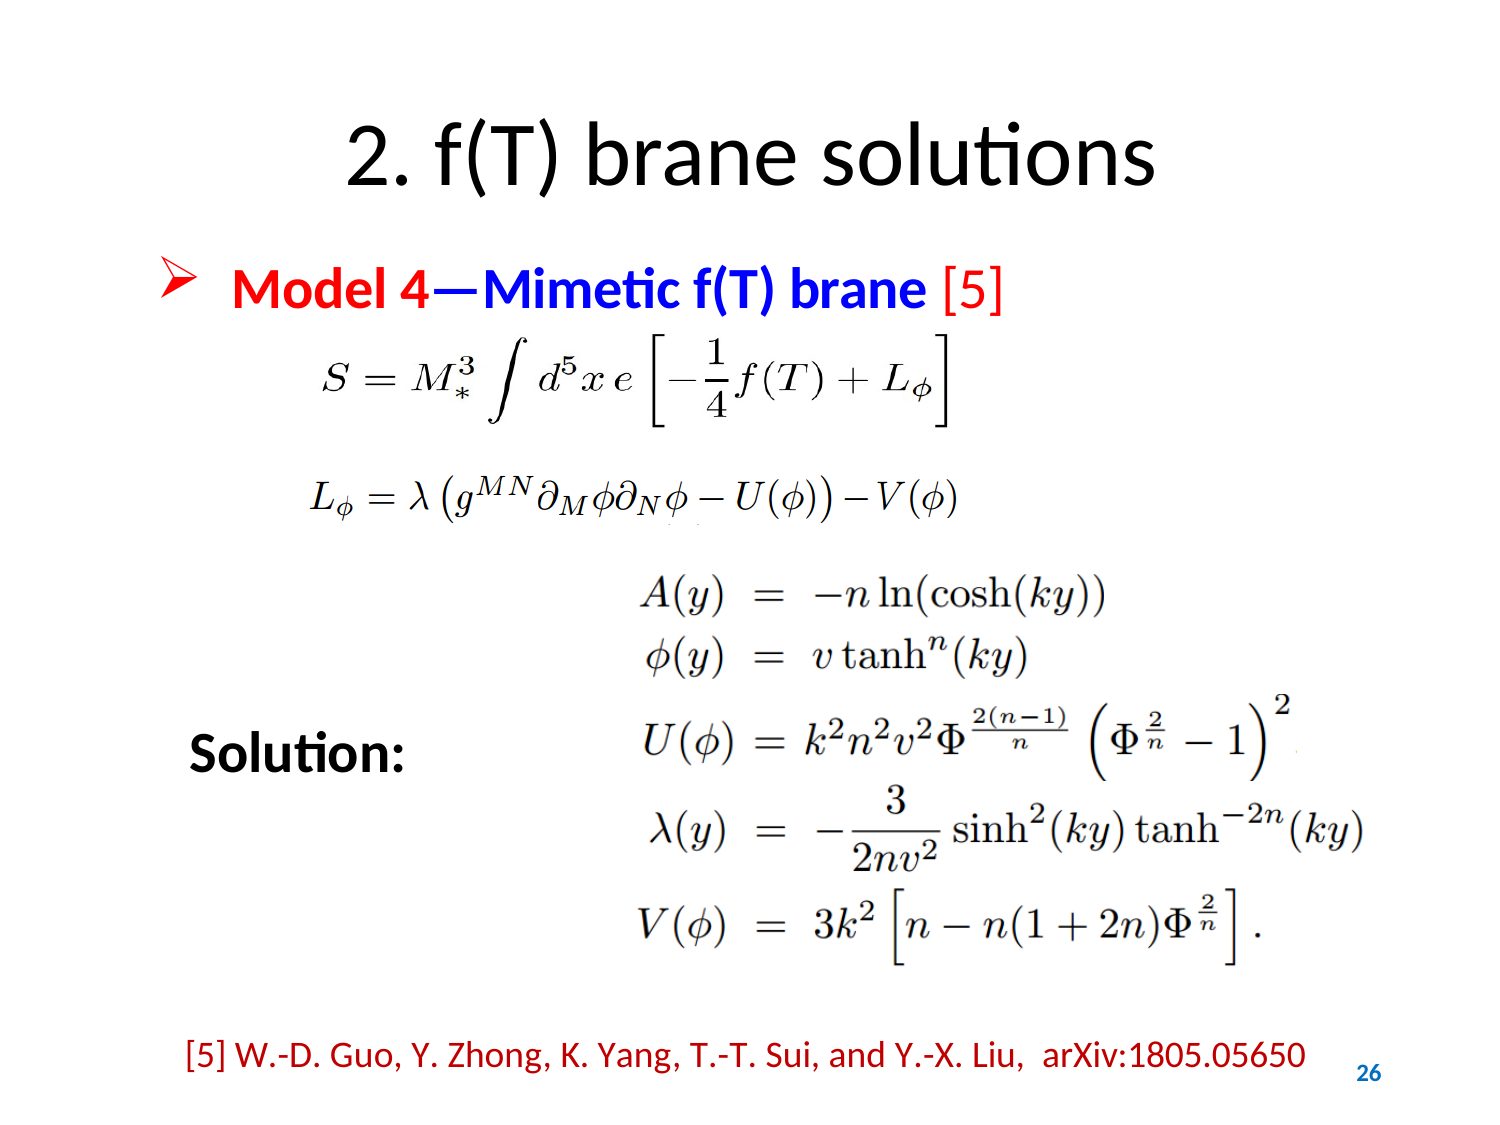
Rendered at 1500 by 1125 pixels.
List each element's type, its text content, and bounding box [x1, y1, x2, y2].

slide_number 26 [1352, 1056, 1386, 1090]
picture [638, 572, 1104, 693]
text_box [5] W.-D. Guo, Y. Zhong, K. Yang, T.-T. Sui, and Y.-X. Liu, arXiv:1805.05650 [167, 1023, 1463, 1083]
text_box [312, 375, 963, 441]
text_box 2. f(T) brane solutions [87, 99, 1416, 204]
picture [308, 472, 960, 526]
text_box Model 4—Mimetic f(T) brane [5] [150, 249, 1375, 375]
picture [624, 694, 1367, 976]
text_box Solution: [174, 707, 482, 792]
